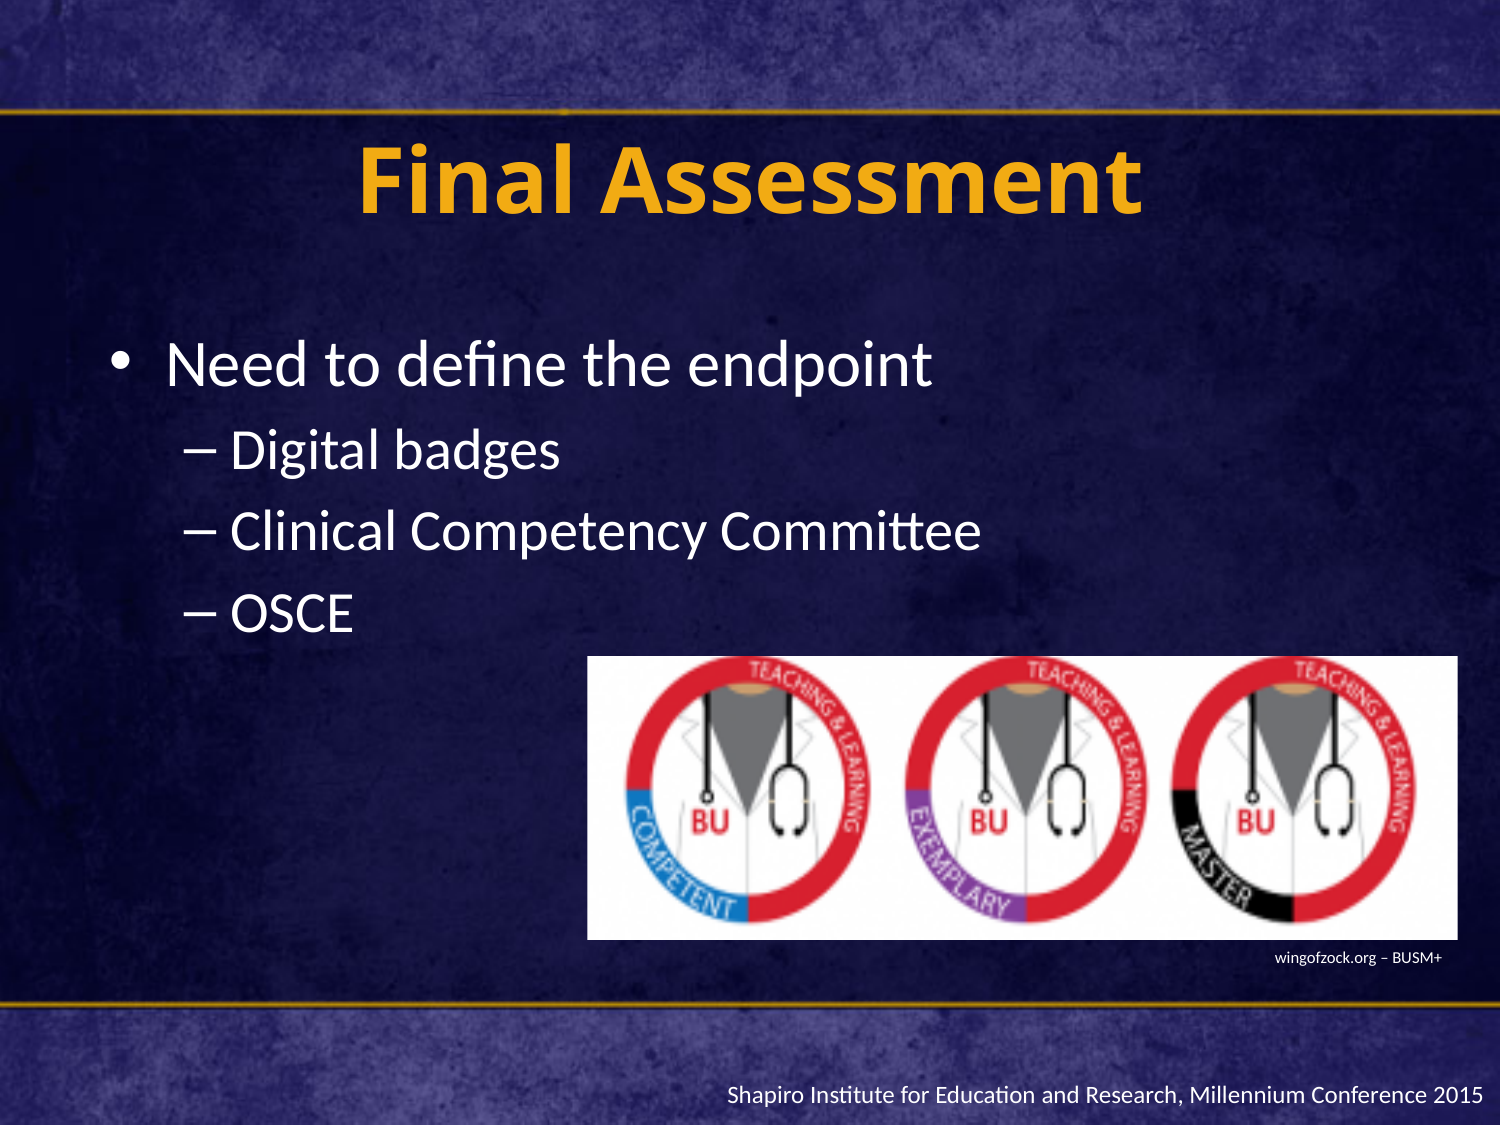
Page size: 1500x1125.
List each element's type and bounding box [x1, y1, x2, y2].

text_box [587, 655, 1476, 975]
picture [0, 0, 1500, 1125]
